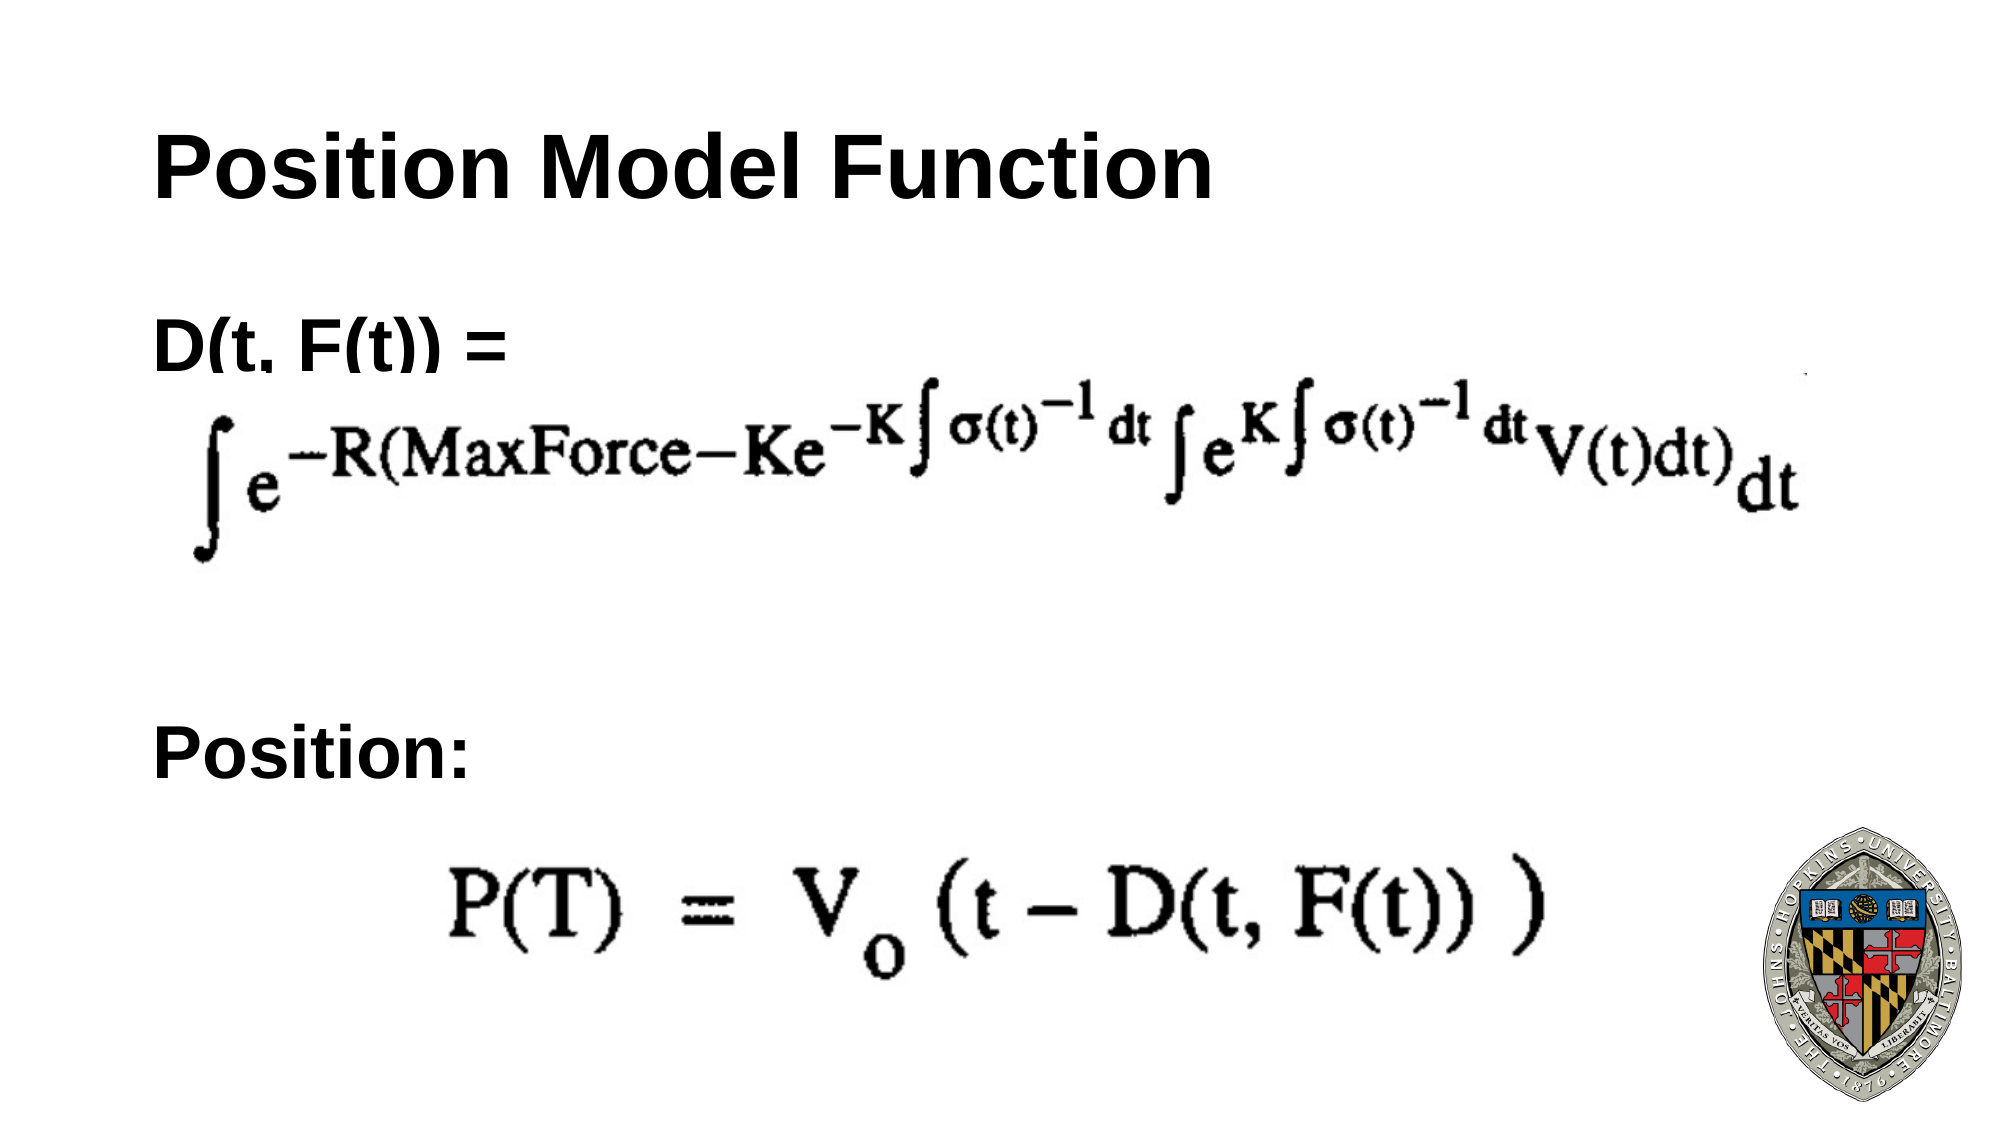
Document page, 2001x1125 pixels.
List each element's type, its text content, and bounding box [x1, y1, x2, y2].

title Position Model Function [137, 59, 1863, 278]
list D(t, F(t)) = Position: [137, 299, 1863, 1014]
picture [383, 797, 1617, 1014]
picture [1763, 827, 1962, 1103]
picture [193, 373, 1807, 583]
